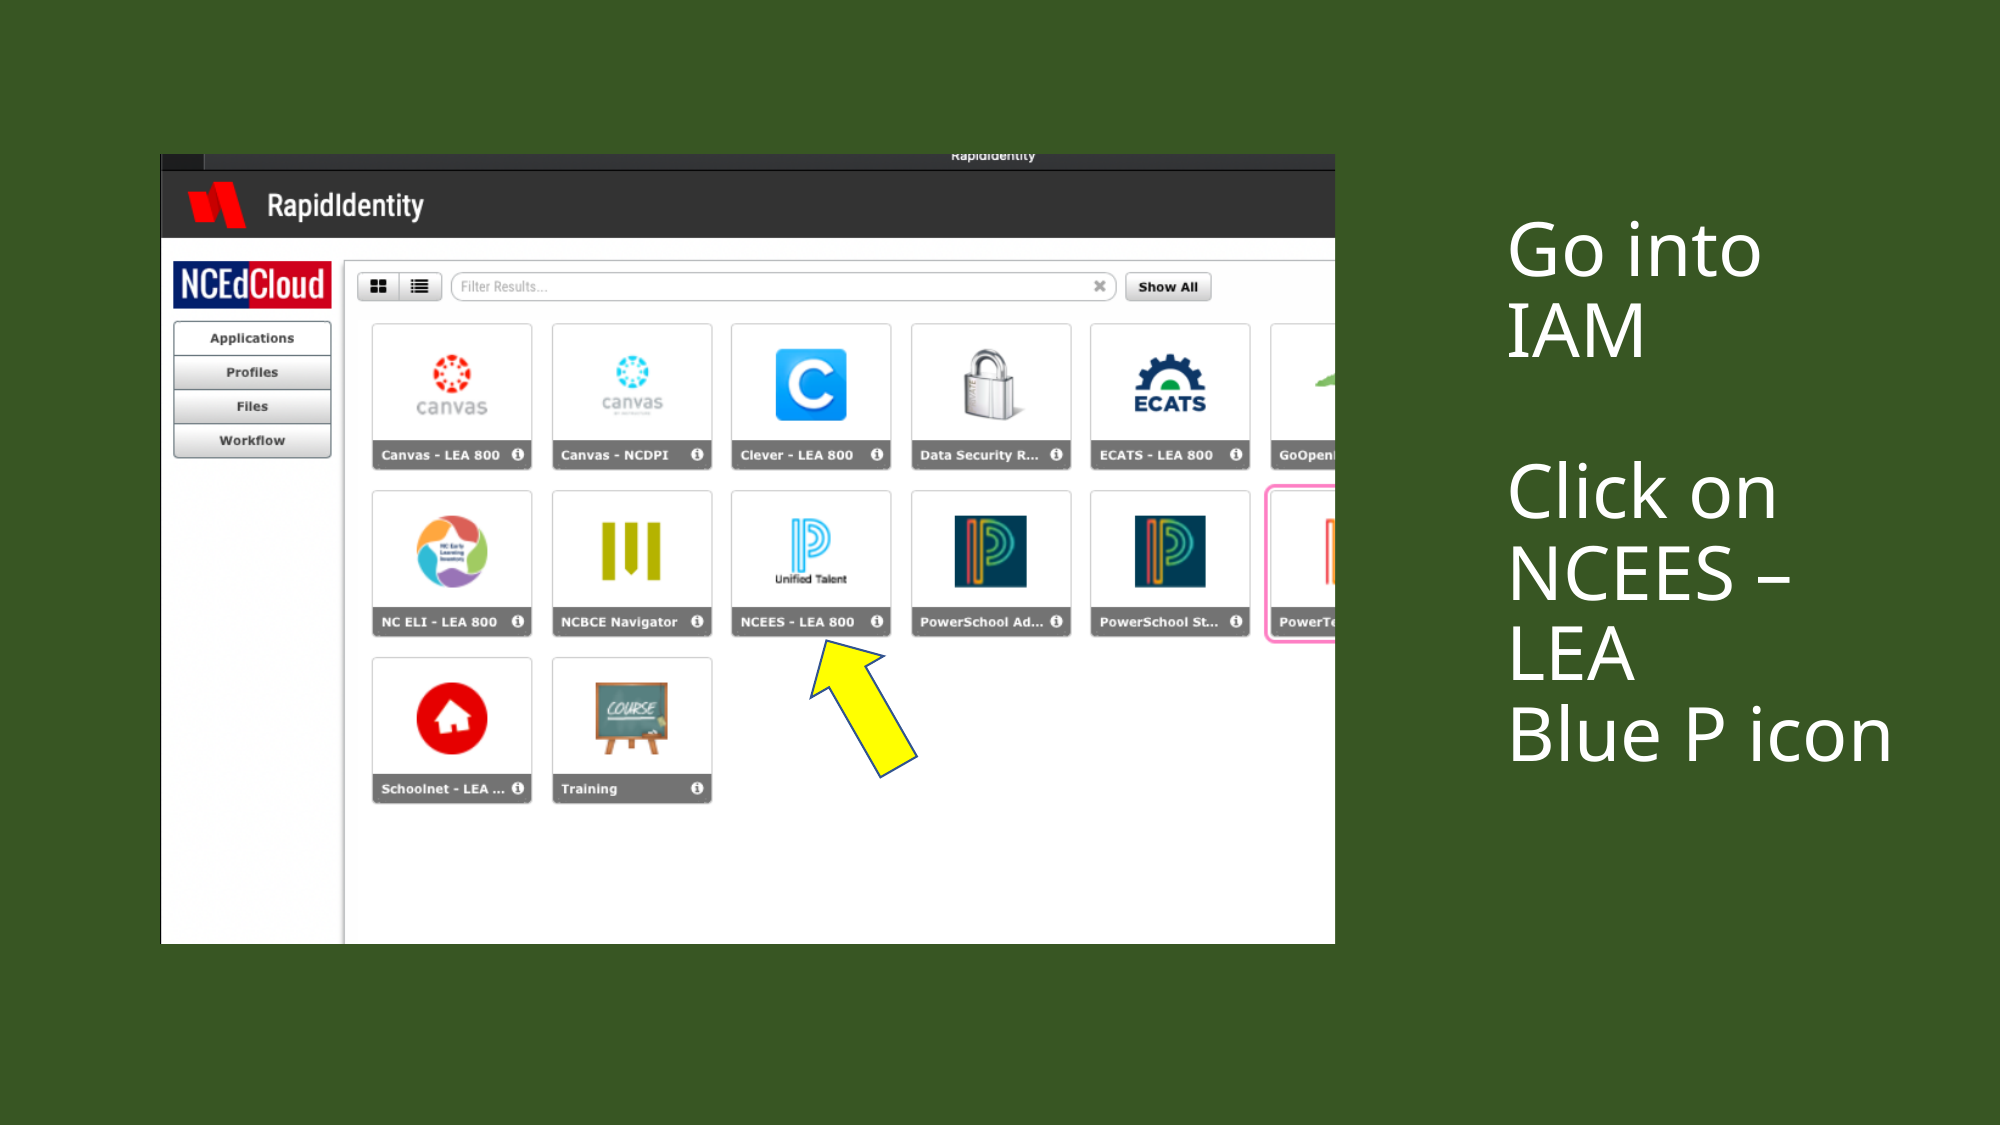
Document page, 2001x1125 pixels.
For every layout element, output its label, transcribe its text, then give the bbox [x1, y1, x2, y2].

title Go into IAM Click on NCEES – LEA Blue P icon [1491, 101, 1921, 888]
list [160, 154, 1336, 944]
